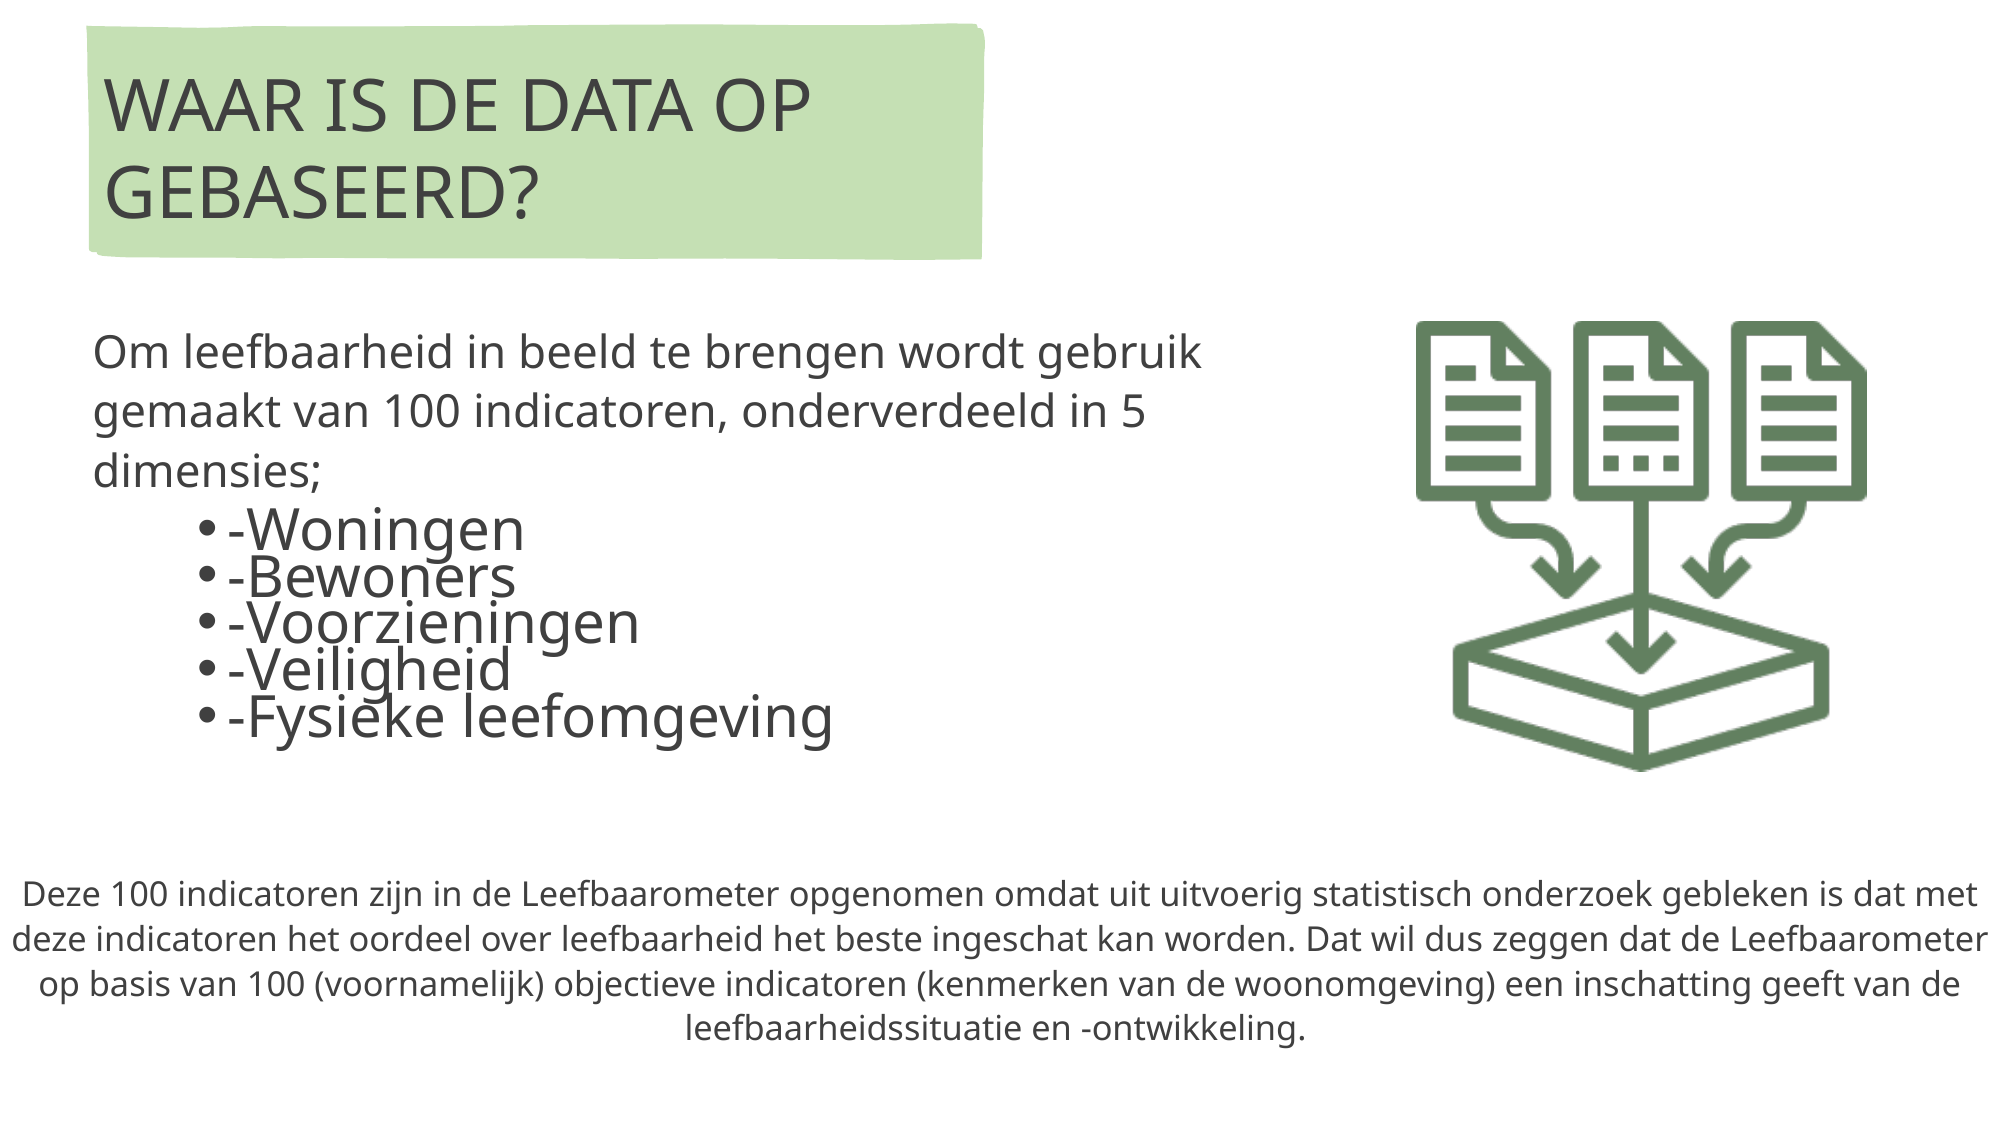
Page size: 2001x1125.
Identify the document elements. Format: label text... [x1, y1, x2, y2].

text_box -Woningen -Bewoners -Voorzieningen -Veiligheid -Fysieke leefomgeving [166, 515, 1099, 796]
picture [1416, 321, 1867, 772]
text_box Om leefbaarheid in beeld te brengen wordt gebruik gemaakt van 100 indicatoren, onderverdeeld in 5 dimensies; [92, 318, 1296, 497]
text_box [86, 23, 985, 261]
text_box Deze 100 indicatoren zijn in de Leefbaarometer opgenomen omdat uit uitvoerig statistisch onderzoek gebleken is dat met deze indicatoren het oordeel over leefbaarheid het beste ingeschat kan worden. Dat wil dus zeggen dat de Leefbaarometer op basis van 100 (voornamelijk) objectieve indicatoren (kenmerken van de woonomgeving) een inschatting geeft van de leefbaarheidssituatie en -ontwikkeling. [0, 868, 2000, 1048]
